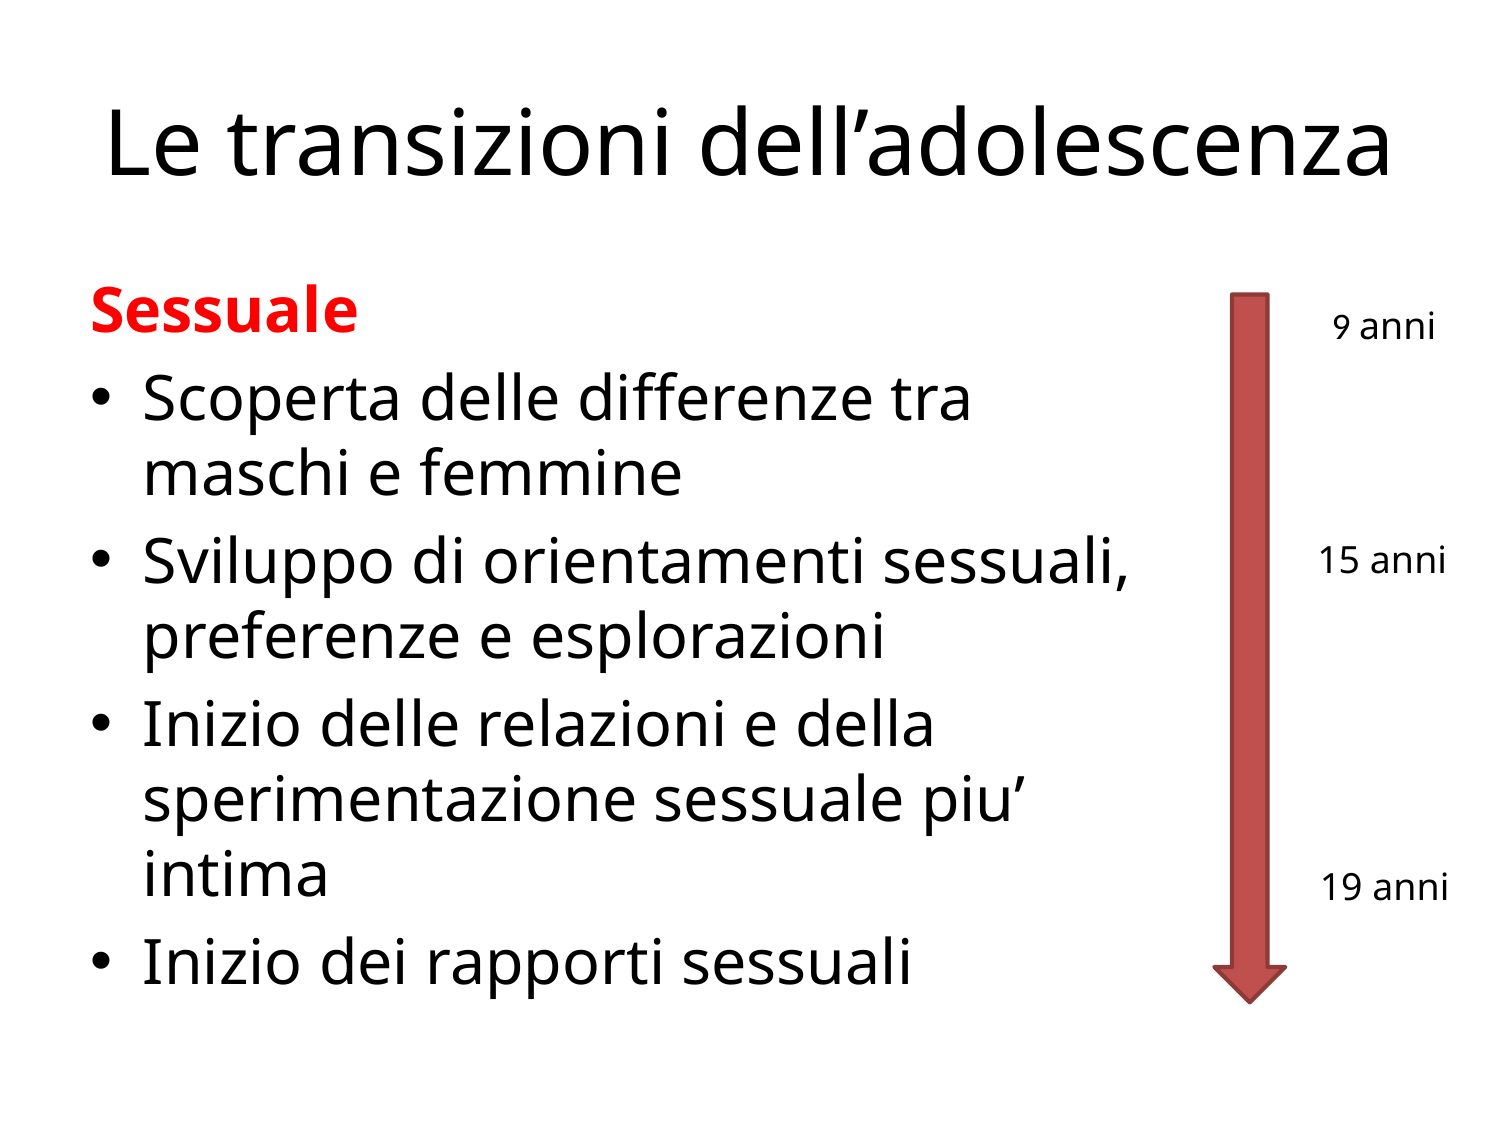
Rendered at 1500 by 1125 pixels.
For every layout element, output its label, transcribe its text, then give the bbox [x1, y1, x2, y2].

text_box 19 anni [1305, 855, 1471, 916]
list Sessuale Scoperta delle differenze tra maschi e femmine Sviluppo di orientamenti sessuali, preferenze e esplorazioni Inizio delle relazioni e della sperimentazione sessuale piu’ intima Inizio dei rapporti sessuali [75, 262, 1215, 1005]
text_box [1212, 292, 1288, 1005]
text_box 9 anni [1316, 294, 1459, 355]
title Le transizioni dell’adolescenza [75, 45, 1425, 233]
text_box 15 anni [1302, 528, 1468, 589]
